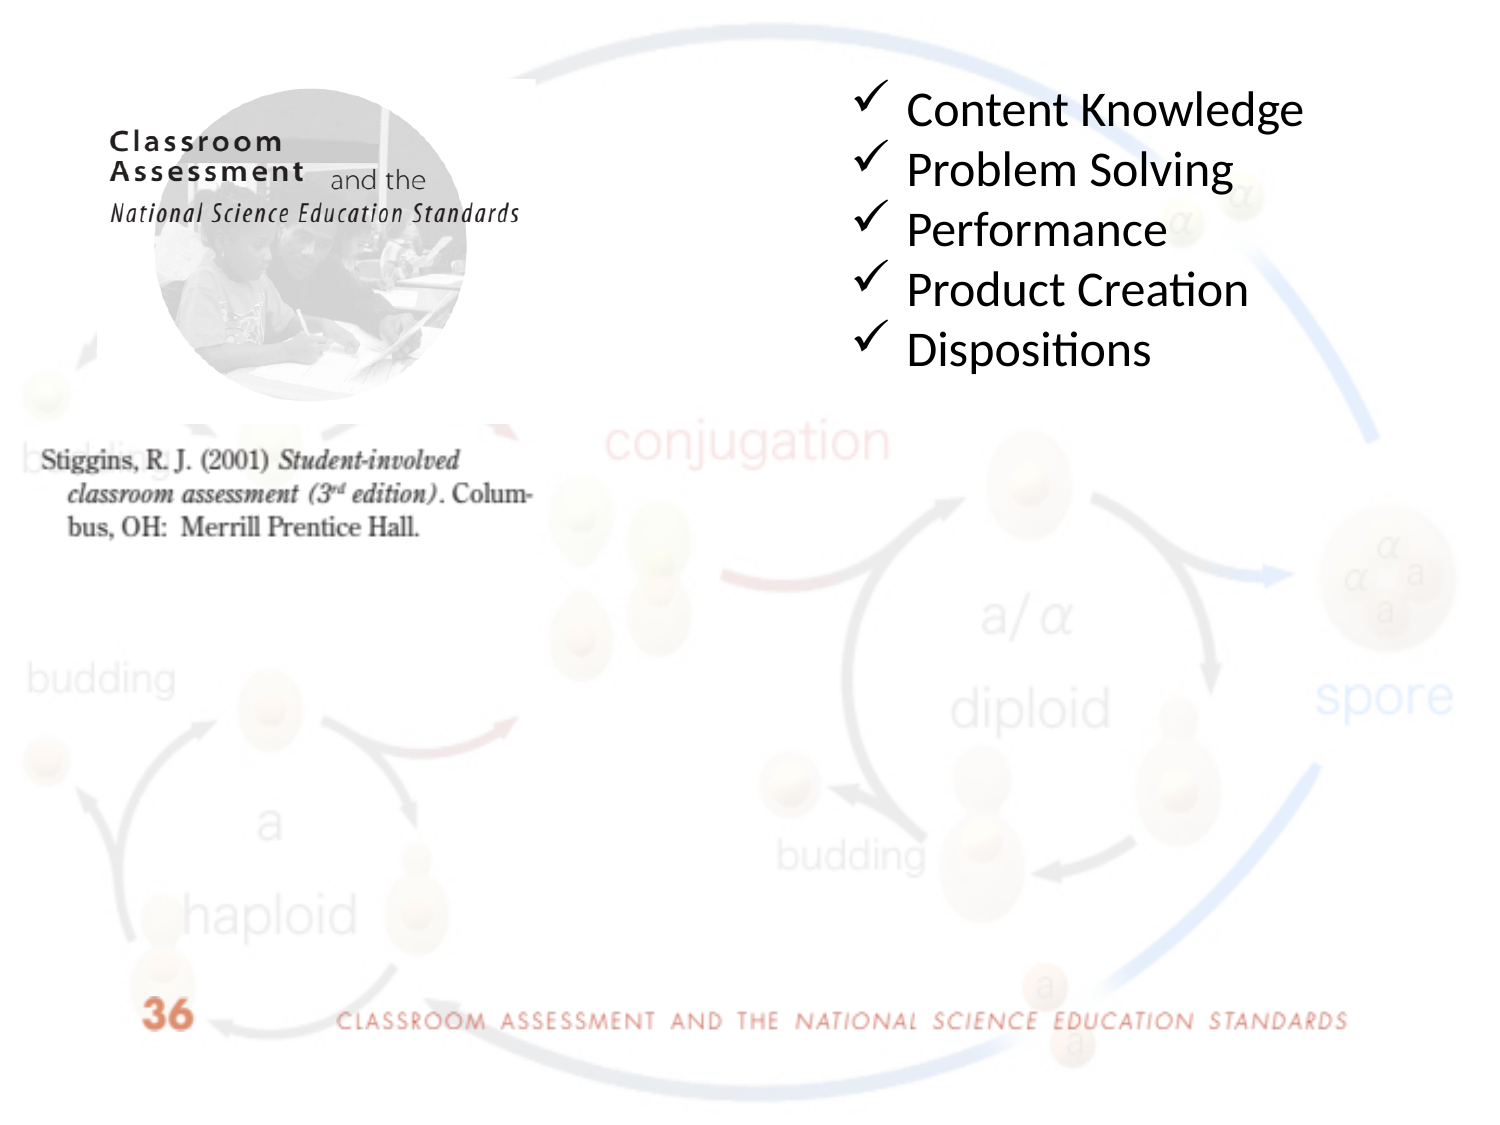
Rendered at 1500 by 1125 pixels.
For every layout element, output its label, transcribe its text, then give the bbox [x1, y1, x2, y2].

picture [122, 978, 1364, 1059]
text_box Content Knowledge Problem Solving Performance Product Creation Dispositions [835, 69, 1320, 385]
picture [88, 69, 536, 425]
picture [32, 442, 537, 544]
